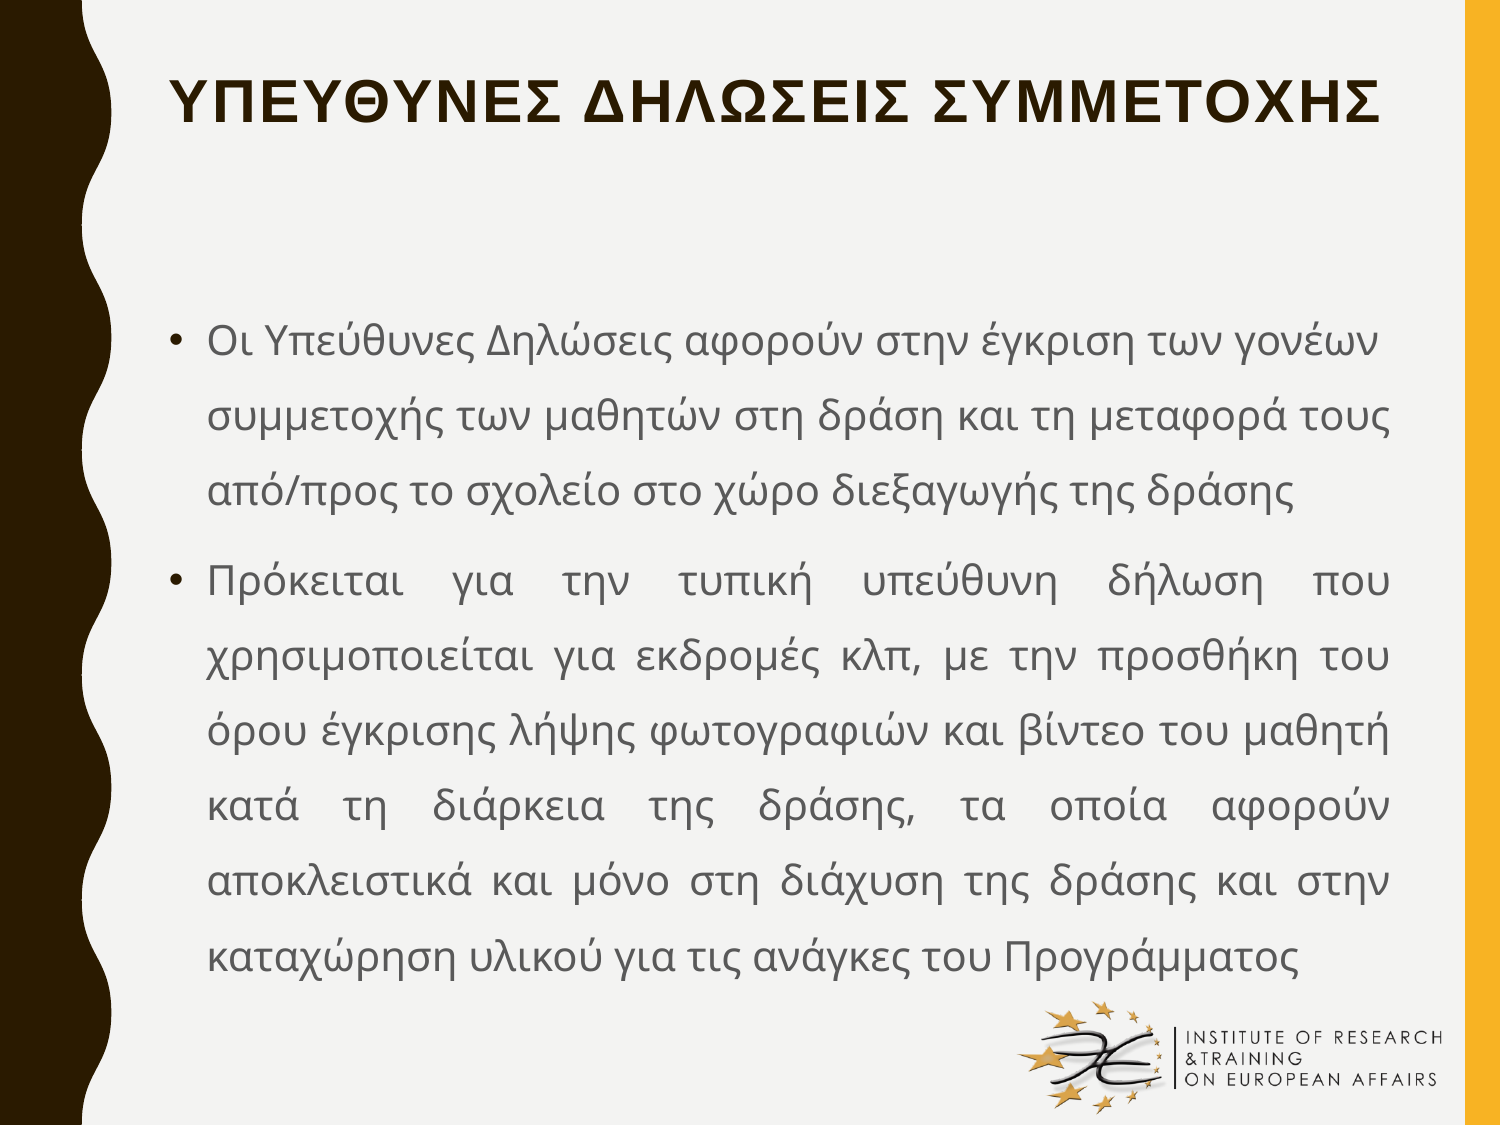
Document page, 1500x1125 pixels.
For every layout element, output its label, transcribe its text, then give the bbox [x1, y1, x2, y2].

title ΥπευθυνεΣ ΔηλωσειΣ ΣΥΜΜΕΤΟΧΗΣ [154, 62, 1407, 200]
picture [997, 993, 1477, 1122]
list Οι Υπεύθυνες Δηλώσεις αφορούν στην έγκριση των γονέων συμμετοχής των μαθητών στη δράση και τη μεταφορά τους από/προς το σχολείο στο χώρο διεξαγωγής της δράσης Πρόκειται για την τυπική υπεύθυνη δήλωση που χρησιμοποιείται για εκδρομές κλπ, με την προσθήκη του όρου έγκρισης λήψης φωτογραφιών και βίντεο του μαθητή κατά τη διάρκεια της δράσης, τα οποία αφορούν αποκλειστικά και μόνο στη διάχυση της δράσης και στην καταχώρηση υλικού για τις ανάγκες του Προγράμματος [154, 281, 1407, 1020]
